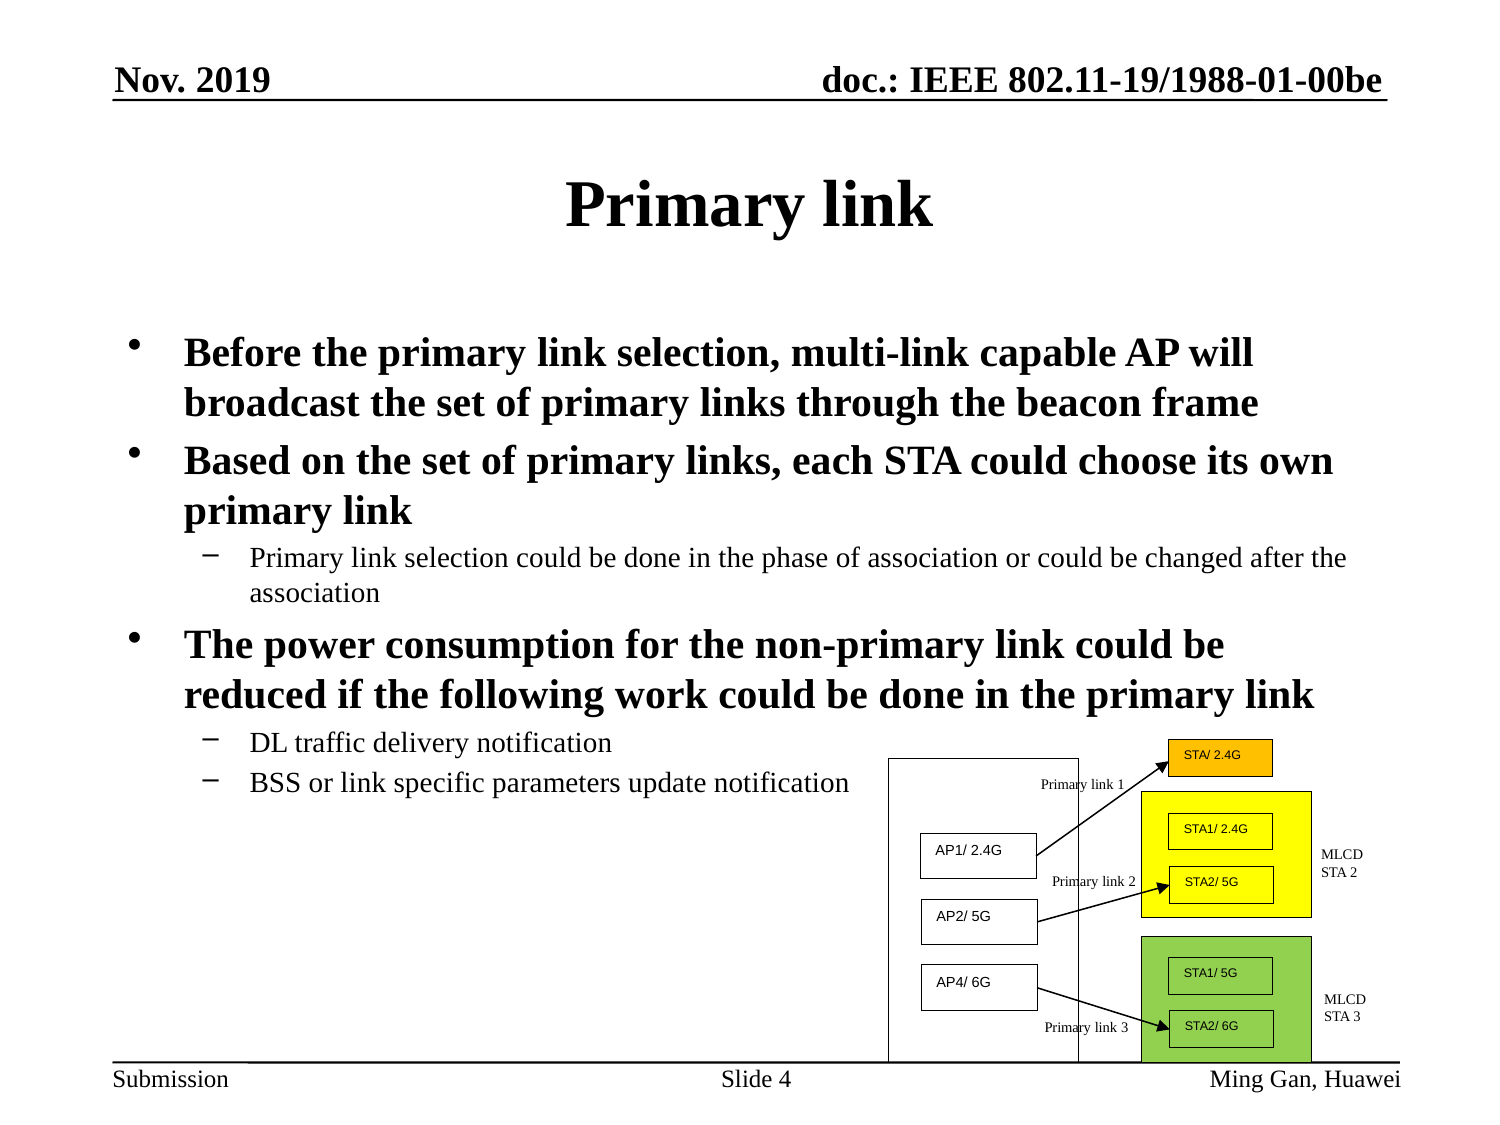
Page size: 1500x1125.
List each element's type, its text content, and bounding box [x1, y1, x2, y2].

footer Ming Gan, Huawei [1206, 1070, 1402, 1093]
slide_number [114, 54, 273, 101]
slide_number Slide 4 [712, 1061, 800, 1093]
list Before the primary link selection, multi-link capable AP will broadcast the set of primary links through the beacon frame Based on the set of primary links, each STA could choose its own primary link Primary link selection could be done in the phase of association or could be changed after the association The power consumption for the non-primary link could be reduced if the following work could be done in the primary link DL traffic delivery notification BSS or link specific parameters update notification [112, 316, 1388, 993]
title Primary link [112, 112, 1388, 288]
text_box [888, 739, 1406, 1063]
